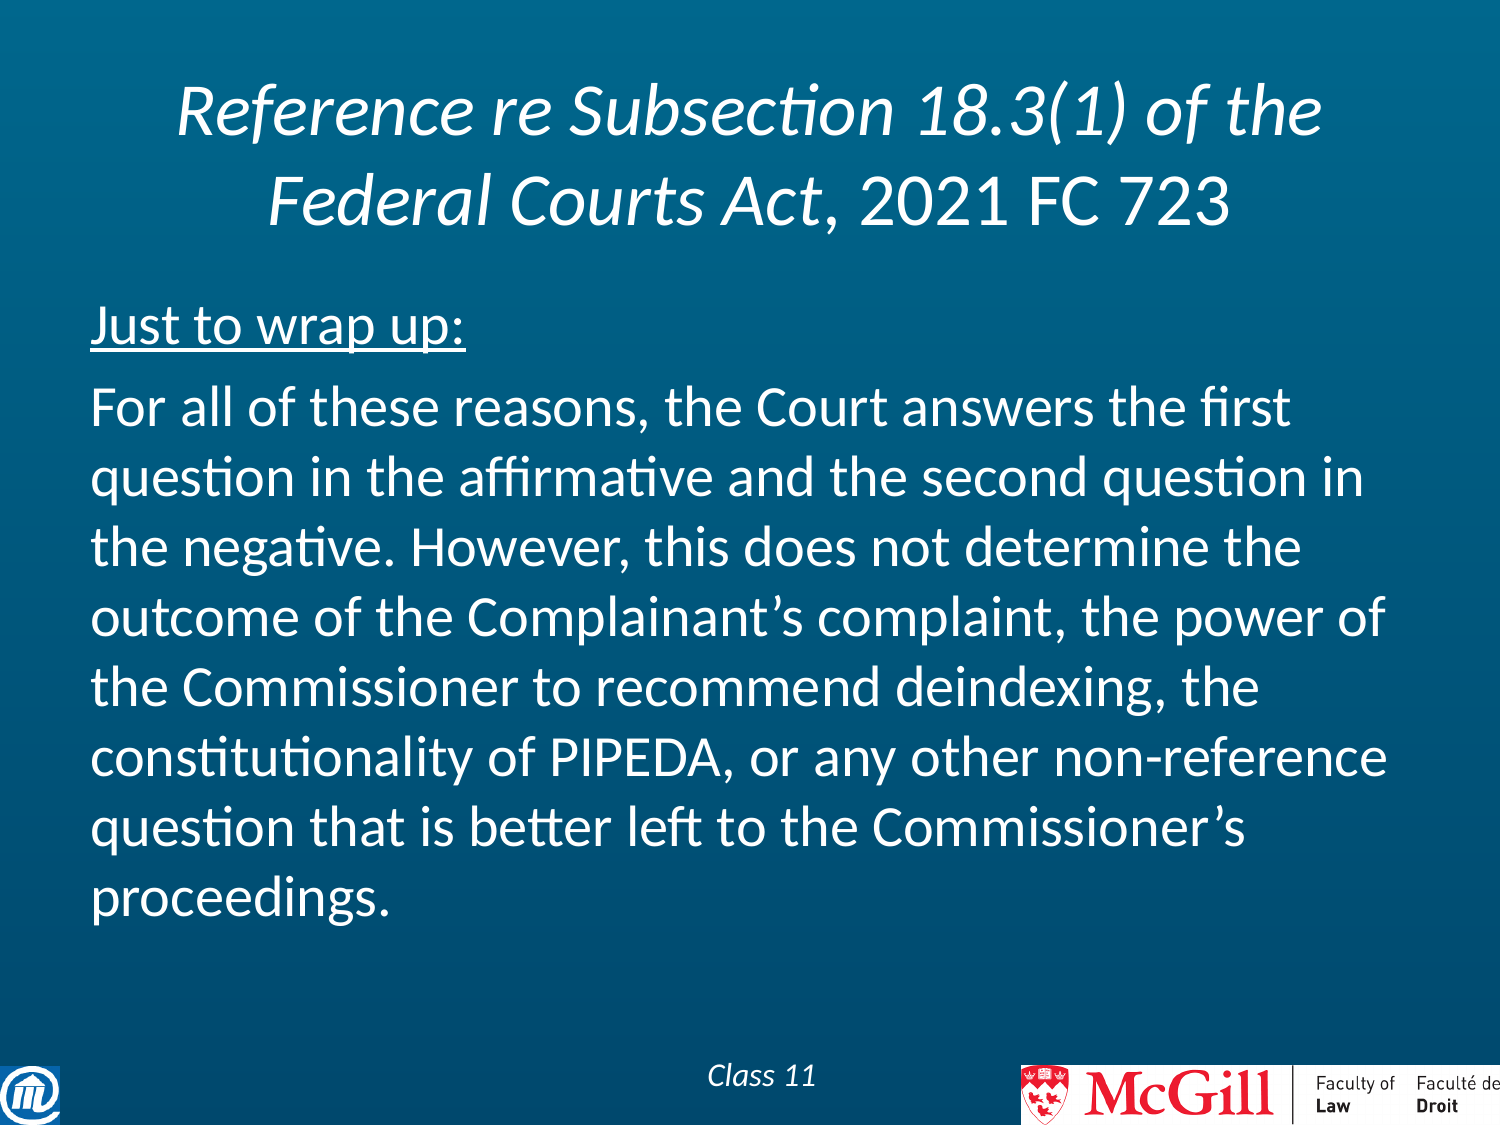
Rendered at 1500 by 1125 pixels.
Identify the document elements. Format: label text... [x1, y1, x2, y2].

footer Class 11 [490, 1042, 1034, 1103]
list Just to wrap up: For all of these reasons, the Court answers the first question in the affirmative and the second question in the negative. However, this does not determine the outcome of the Complainant’s complaint, the power of the Commissioner to recommend deindexing, the constitutionality of PIPEDA, or any other non-reference question that is better left to the Commissioner’s proceedings. [75, 278, 1425, 1005]
title Reference re Subsection 18.3(1) of the Federal Courts Act, 2021 FC 723 [75, 45, 1425, 256]
picture [1022, 1066, 1500, 1125]
picture [0, 1067, 59, 1125]
